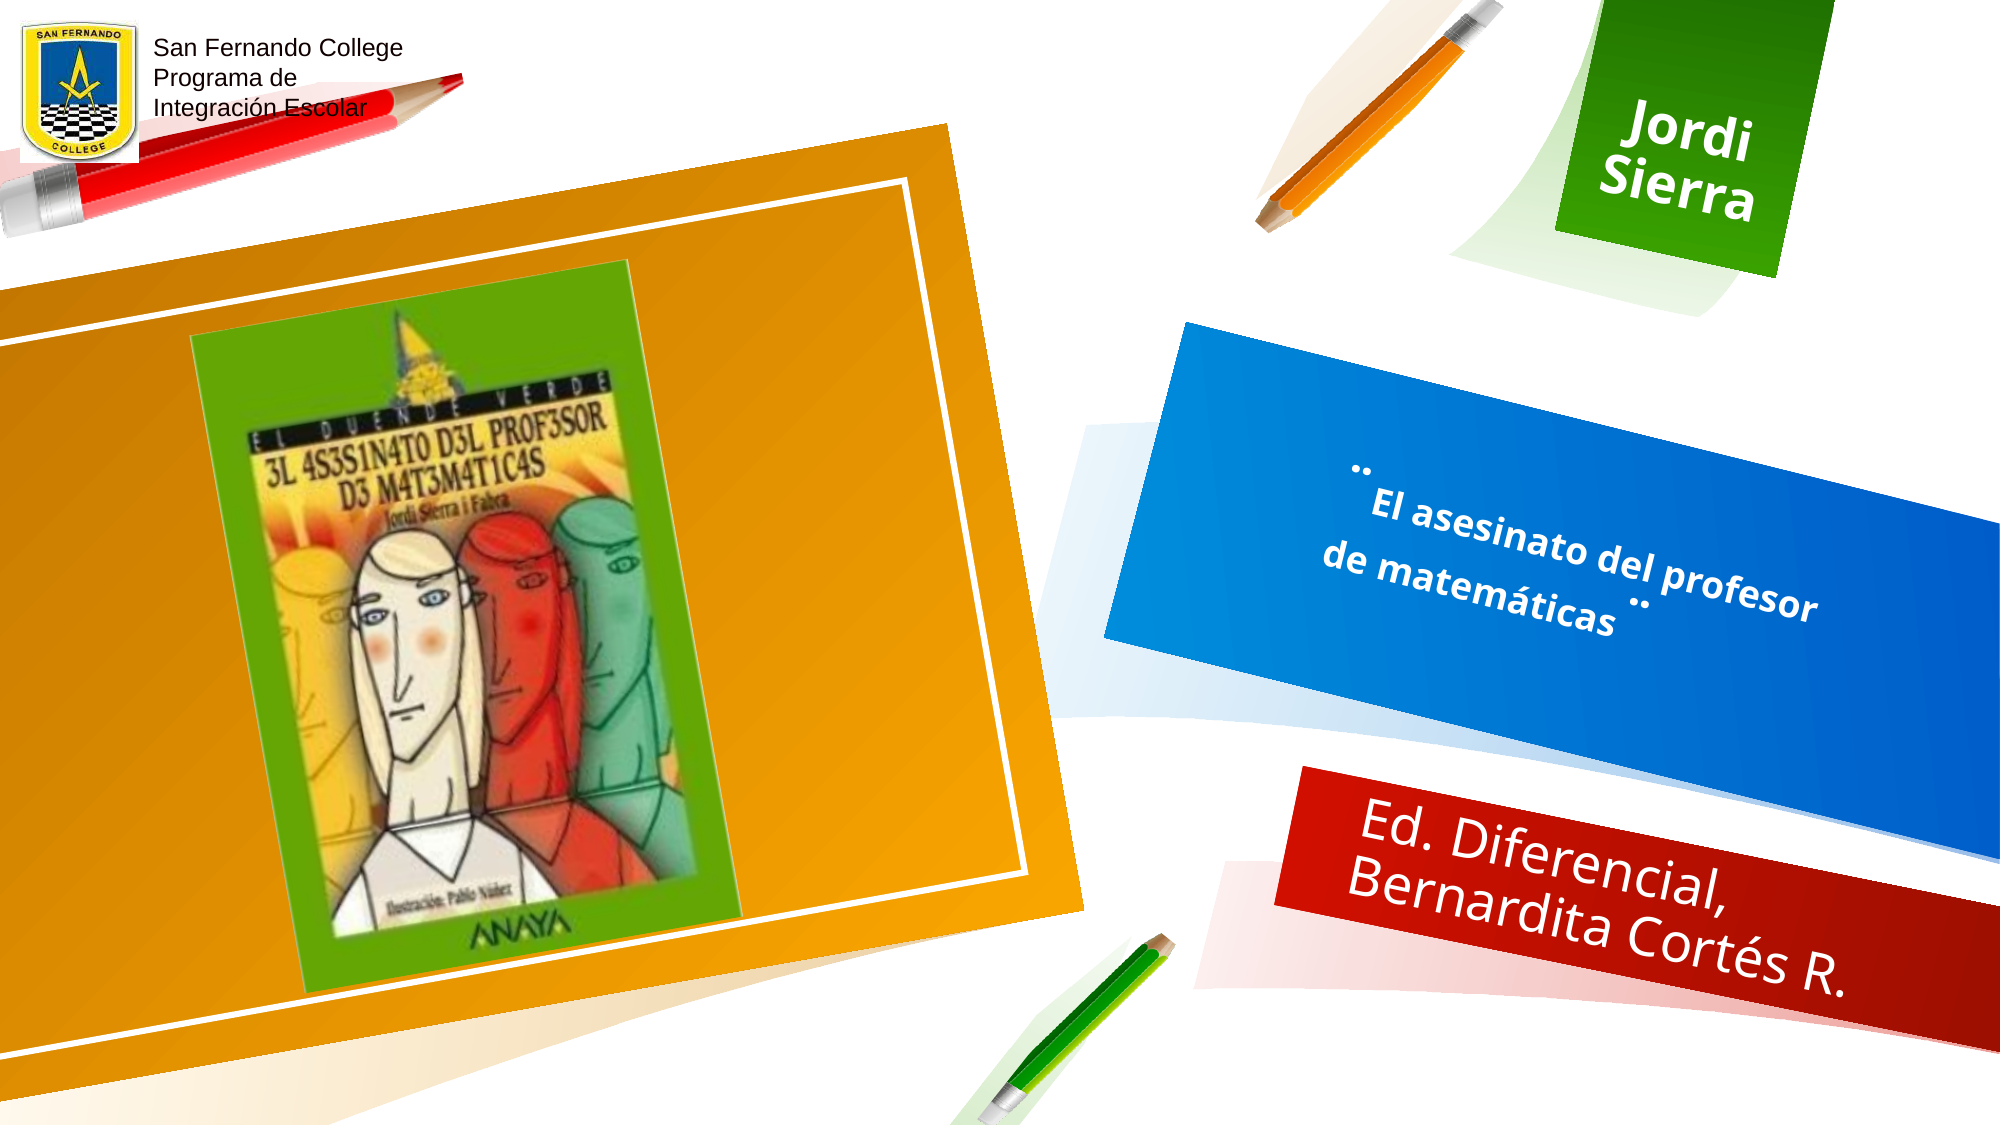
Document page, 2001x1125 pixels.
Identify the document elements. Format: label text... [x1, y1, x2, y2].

picture [189, 260, 743, 992]
picture [1237, 0, 1511, 251]
title ¨El asesinato del profesor de matemáticas¨ [1300, 445, 1895, 722]
picture [0, 20, 476, 240]
subtitle Ed. Diferencial, Bernardita Cortés R. [1325, 775, 1991, 1049]
text_box San Fernando College Programa de Integración Escolar [139, 24, 1139, 129]
picture [972, 915, 1193, 1125]
list Jordi Sierra [1557, 73, 1811, 259]
